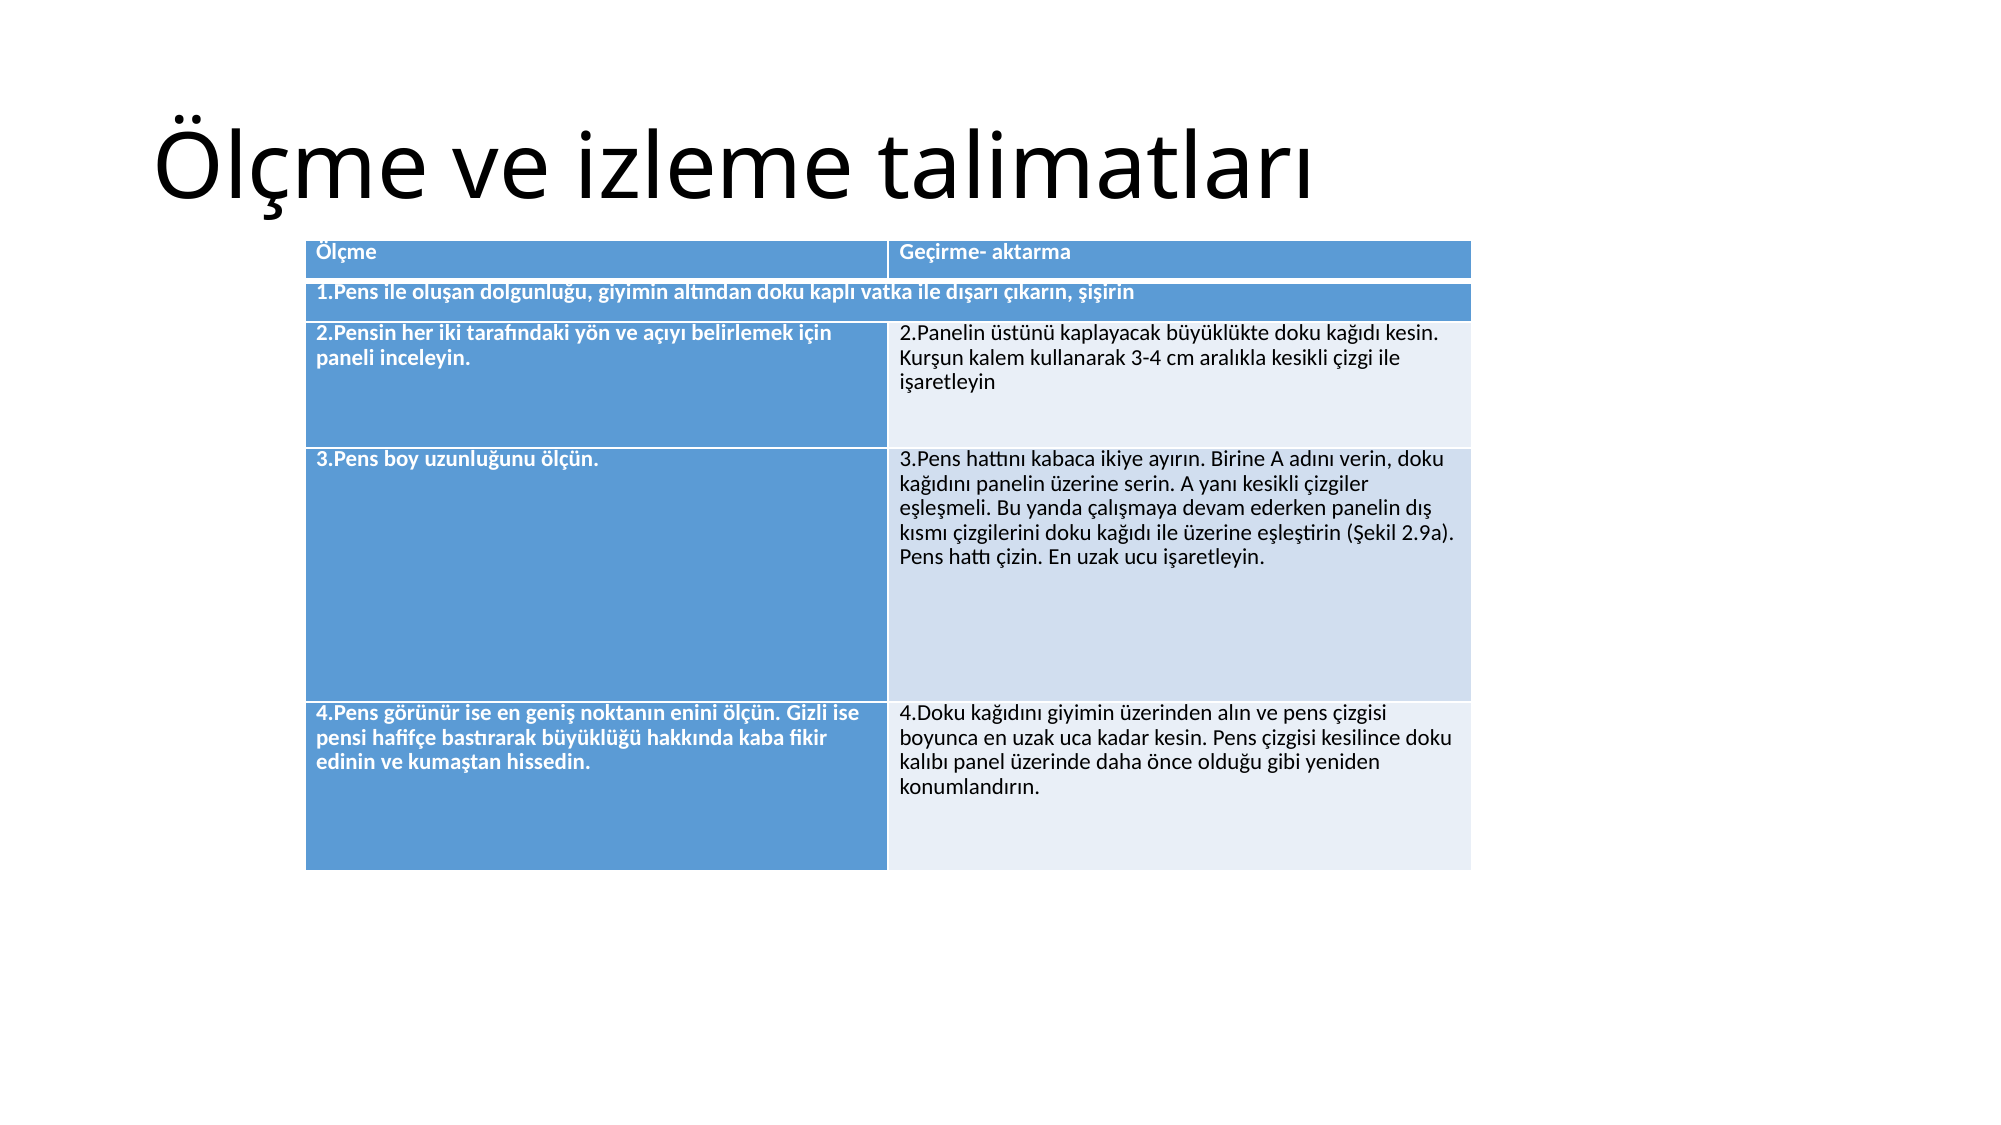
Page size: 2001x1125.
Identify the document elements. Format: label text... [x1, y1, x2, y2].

table_cell 4.Doku kağıdını giyimin üzerinden alın ve pens çizgisi boyunca en uzak uca kadar kesin. Pens çizgisi kesilince doku kalıbı panel üzerinde daha önce olduğu gibi yeniden konumlandırın. [889, 703, 1471, 870]
table_header Geçirme- aktarma [889, 241, 1471, 278]
title Ölçme ve izleme talimatları [137, 59, 1863, 278]
table_cell 3.Pens boy uzunluğunu ölçün. [306, 449, 887, 701]
table_header Ölçme [306, 241, 887, 278]
table_cell 2.Pensin her iki tarafındaki yön ve açıyı belirlemek için paneli inceleyin. [306, 323, 887, 447]
table_cell 3.Pens hattını kabaca ikiye ayırın. Birine A adını verin, doku kağıdını panelin üzerine serin. A yanı kesikli çizgiler eşleşmeli. Bu yanda çalışmaya devam ederken panelin dış kısmı çizgilerini doku kağıdı ile üzerine eşleştirin (Şekil 2.9a). Pens hattı çizin. En uzak ucu işaretleyin. [889, 449, 1471, 701]
table_cell 2.Panelin üstünü kaplayacak büyüklükte doku kağıdı kesin. Kurşun kalem kullanarak 3-4 cm aralıkla kesikli çizgi ile işaretleyin [889, 323, 1471, 447]
table_cell 1.Pens ile oluşan dolgunluğu, giyimin altından doku kaplı vatka ile dışarı çıkarın, şişirin [306, 284, 1471, 321]
table_cell 4.Pens görünür ise en geniş noktanın enini ölçün. Gizli ise pensi hafifçe bastırarak büyüklüğü hakkında kaba fikir edinin ve kumaştan hissedin. [306, 703, 887, 870]
